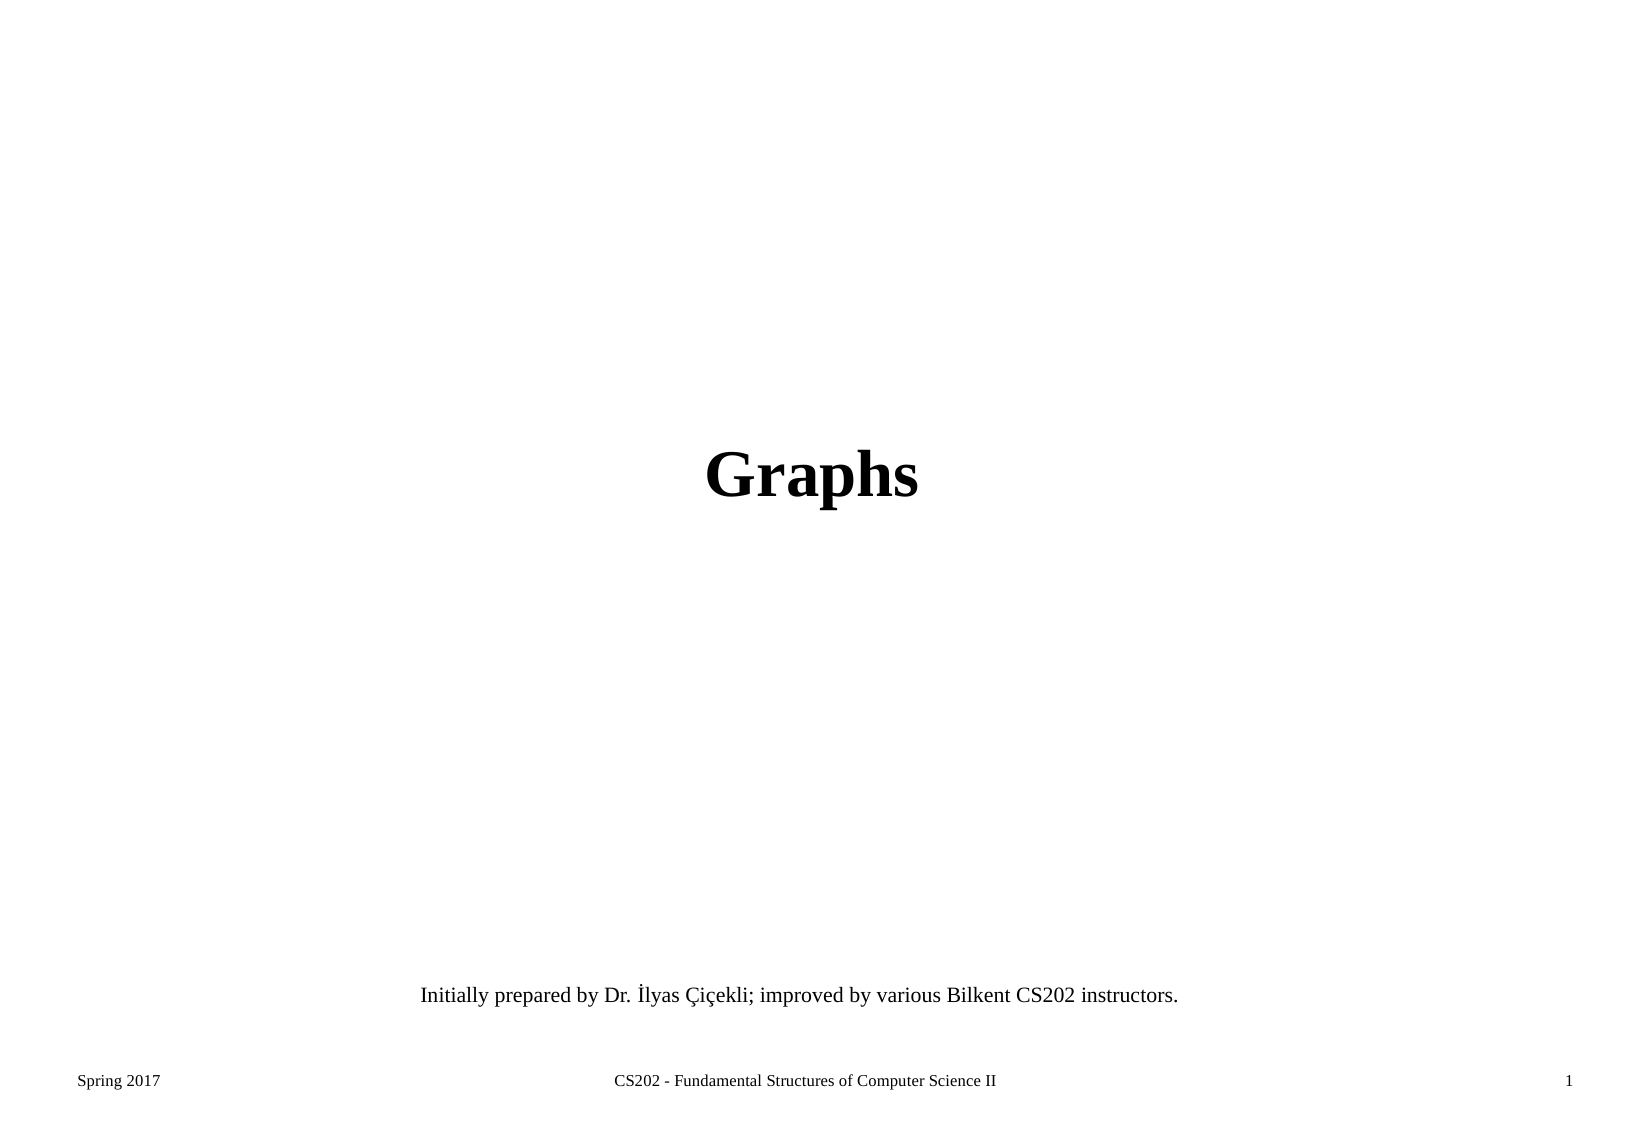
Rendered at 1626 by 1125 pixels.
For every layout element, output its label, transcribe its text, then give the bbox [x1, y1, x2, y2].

footer CS202 - Fundamental Structures of Computer Science II [500, 1062, 1111, 1101]
slide_number Spring 2017 [62, 1062, 402, 1101]
slide_number 1 [1249, 1062, 1589, 1101]
title Graphs [121, 349, 1504, 591]
text_box Initially prepared by Dr. İlyas Çiçekli; improved by various Bilkent CS202 instructors. [109, 949, 1491, 1038]
